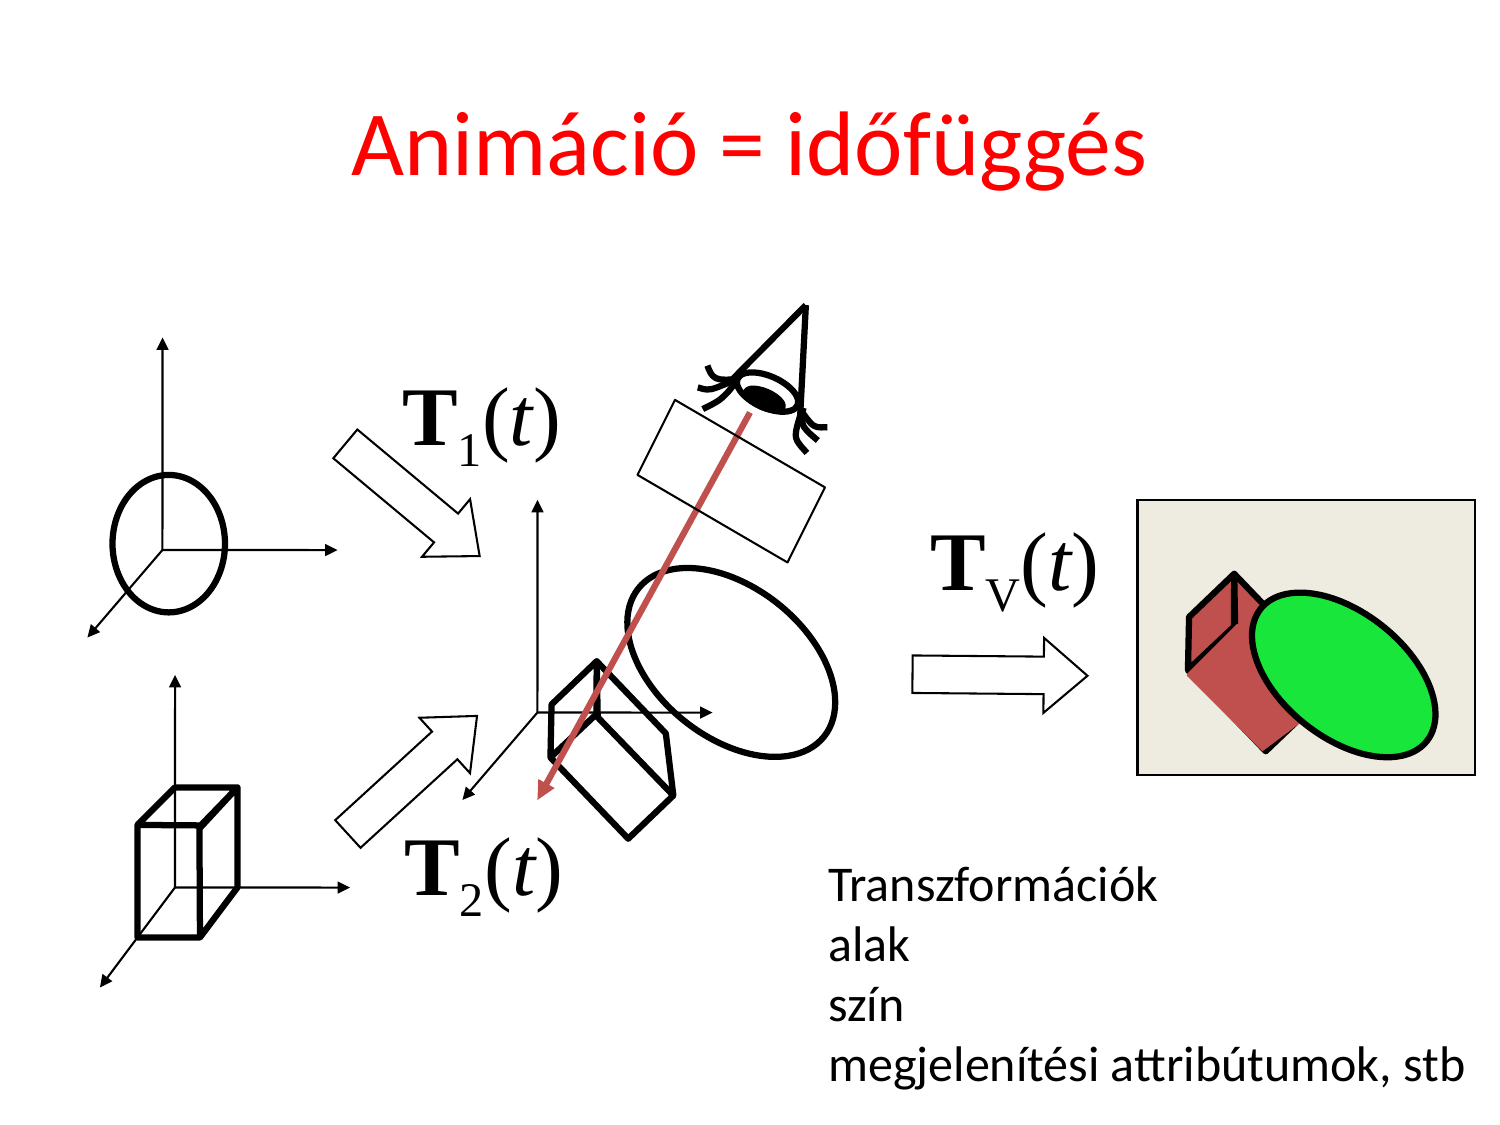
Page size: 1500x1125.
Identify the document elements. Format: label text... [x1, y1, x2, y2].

text_box [225, 543, 338, 557]
text_box [537, 510, 697, 800]
text_box [87, 591, 127, 638]
text_box [637, 399, 826, 563]
text_box [168, 675, 182, 787]
text_box Transzformációk alak szín megjelenítési attribútumok, stb [813, 844, 1481, 1099]
text_box [550, 661, 607, 764]
text_box [335, 715, 478, 848]
text_box [628, 567, 836, 757]
text_box [137, 787, 238, 938]
text_box [238, 881, 350, 894]
text_box [112, 474, 226, 613]
text_box [462, 712, 538, 800]
text_box [912, 637, 1088, 713]
text_box [156, 337, 169, 475]
title Animáció = időfüggés [75, 45, 1425, 233]
text_box T2(t) [389, 805, 578, 934]
text_box [557, 673, 674, 839]
text_box [627, 572, 661, 633]
text_box [531, 499, 544, 712]
text_box [1187, 624, 1301, 751]
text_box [711, 300, 849, 436]
text_box TV(t) [915, 499, 1115, 629]
text_box [333, 429, 480, 557]
text_box [99, 937, 138, 988]
text_box [1137, 500, 1475, 775]
text_box [1252, 592, 1436, 758]
text_box [1187, 573, 1264, 672]
text_box T1(t) [387, 355, 613, 484]
